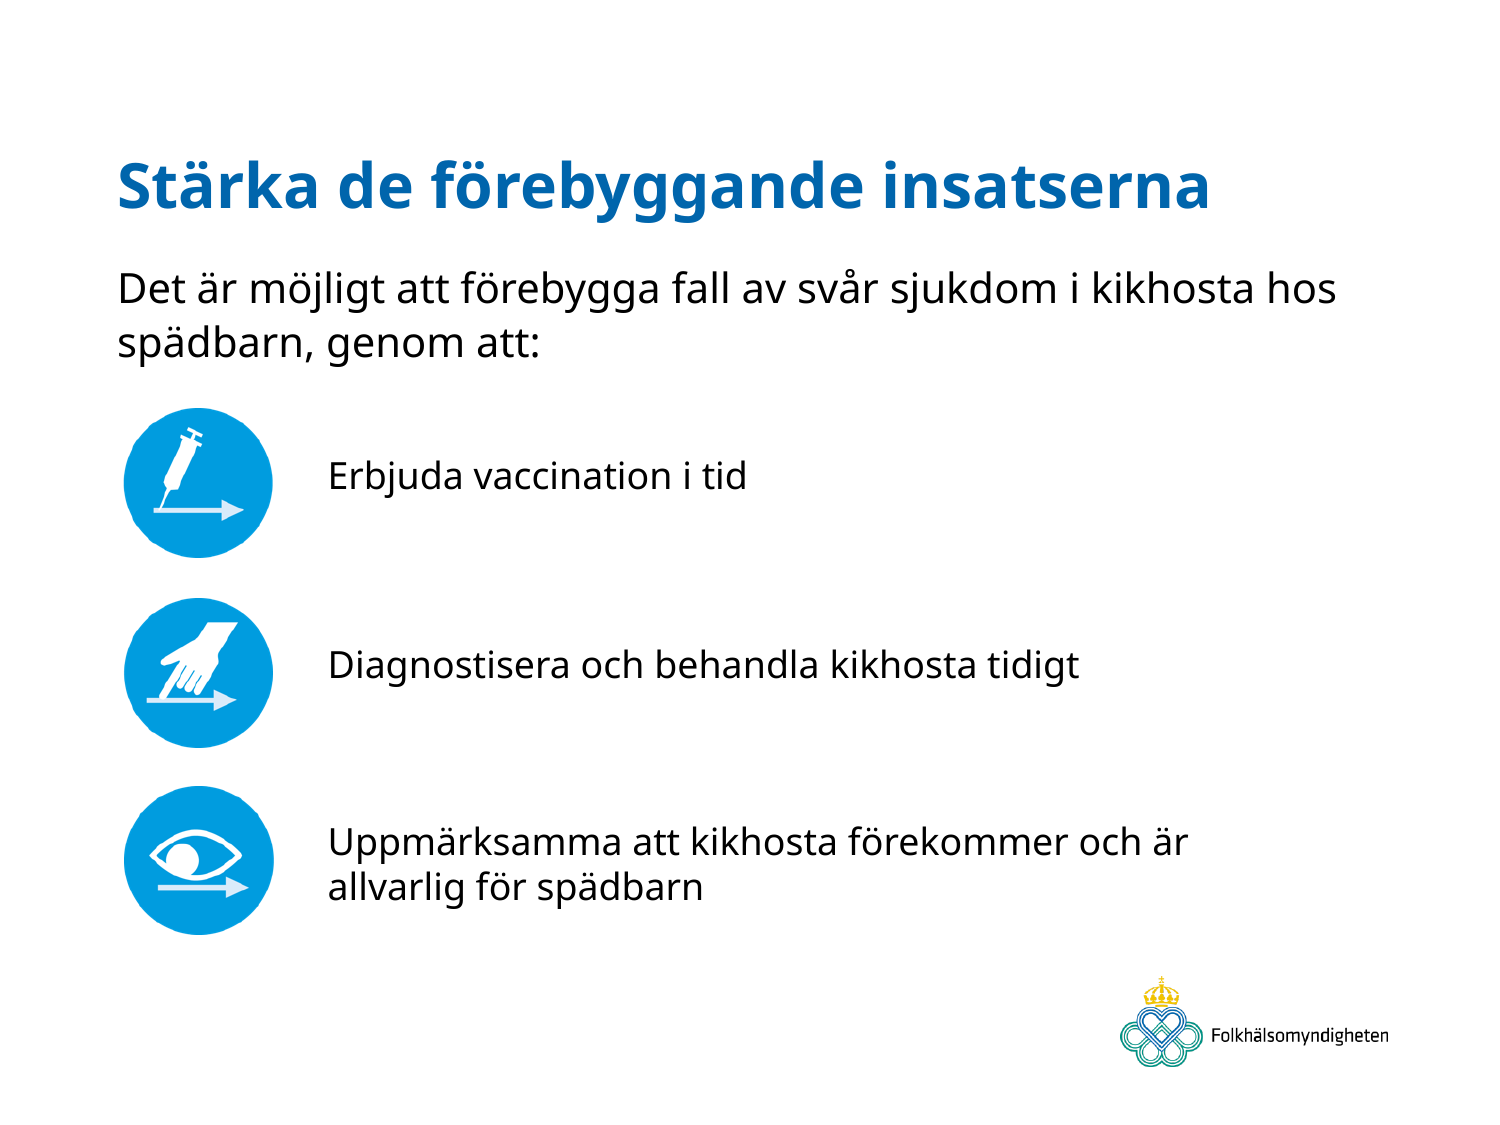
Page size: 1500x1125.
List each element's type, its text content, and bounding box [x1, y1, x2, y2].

text_box Erbjuda vaccination i tid [312, 444, 1306, 505]
picture [116, 596, 275, 750]
picture [1120, 976, 1388, 1067]
picture [122, 781, 276, 939]
picture [116, 405, 275, 561]
title Stärka de förebyggande insatserna [117, 71, 1329, 222]
text_box Diagnostisera och behandla kikhosta tidigt [312, 633, 1306, 694]
list Det är möjligt att förebygga fall av svår sjukdom i kikhosta hos spädbarn, genom att: [117, 257, 1353, 394]
text_box Uppmärksamma att kikhosta förekommer och är allvarlig för spädbarn [312, 810, 1306, 916]
